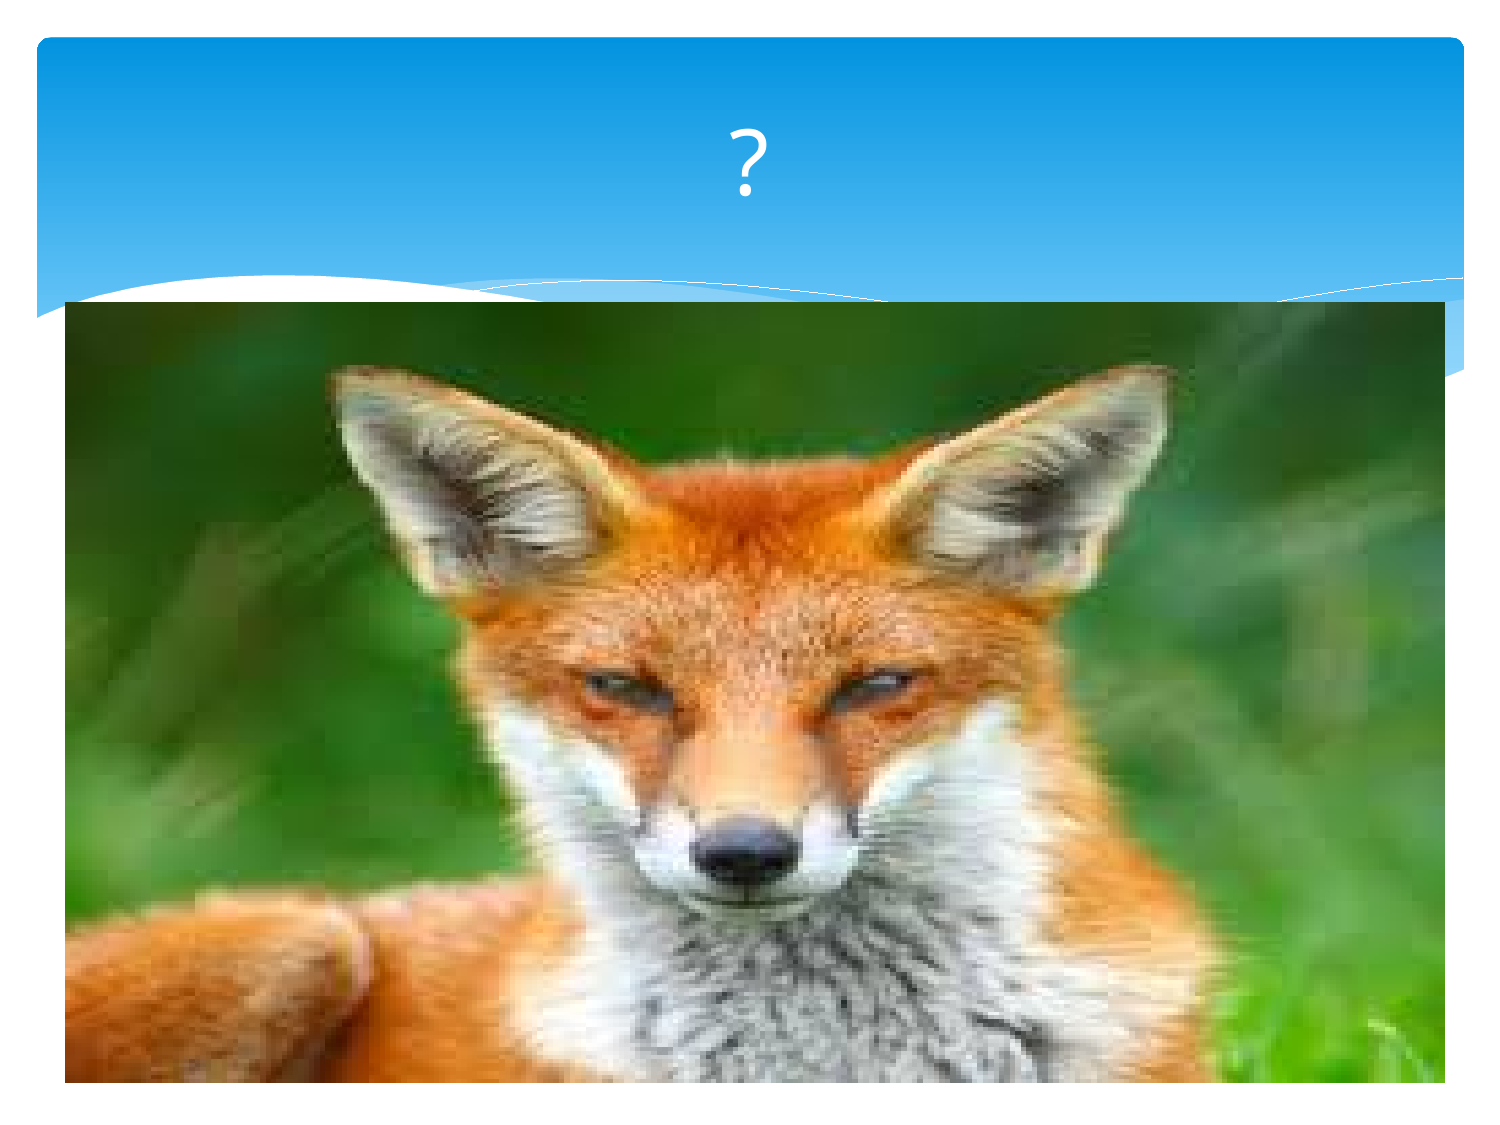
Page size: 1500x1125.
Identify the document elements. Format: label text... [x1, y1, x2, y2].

title ? [75, 55, 1425, 261]
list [65, 302, 1445, 1083]
